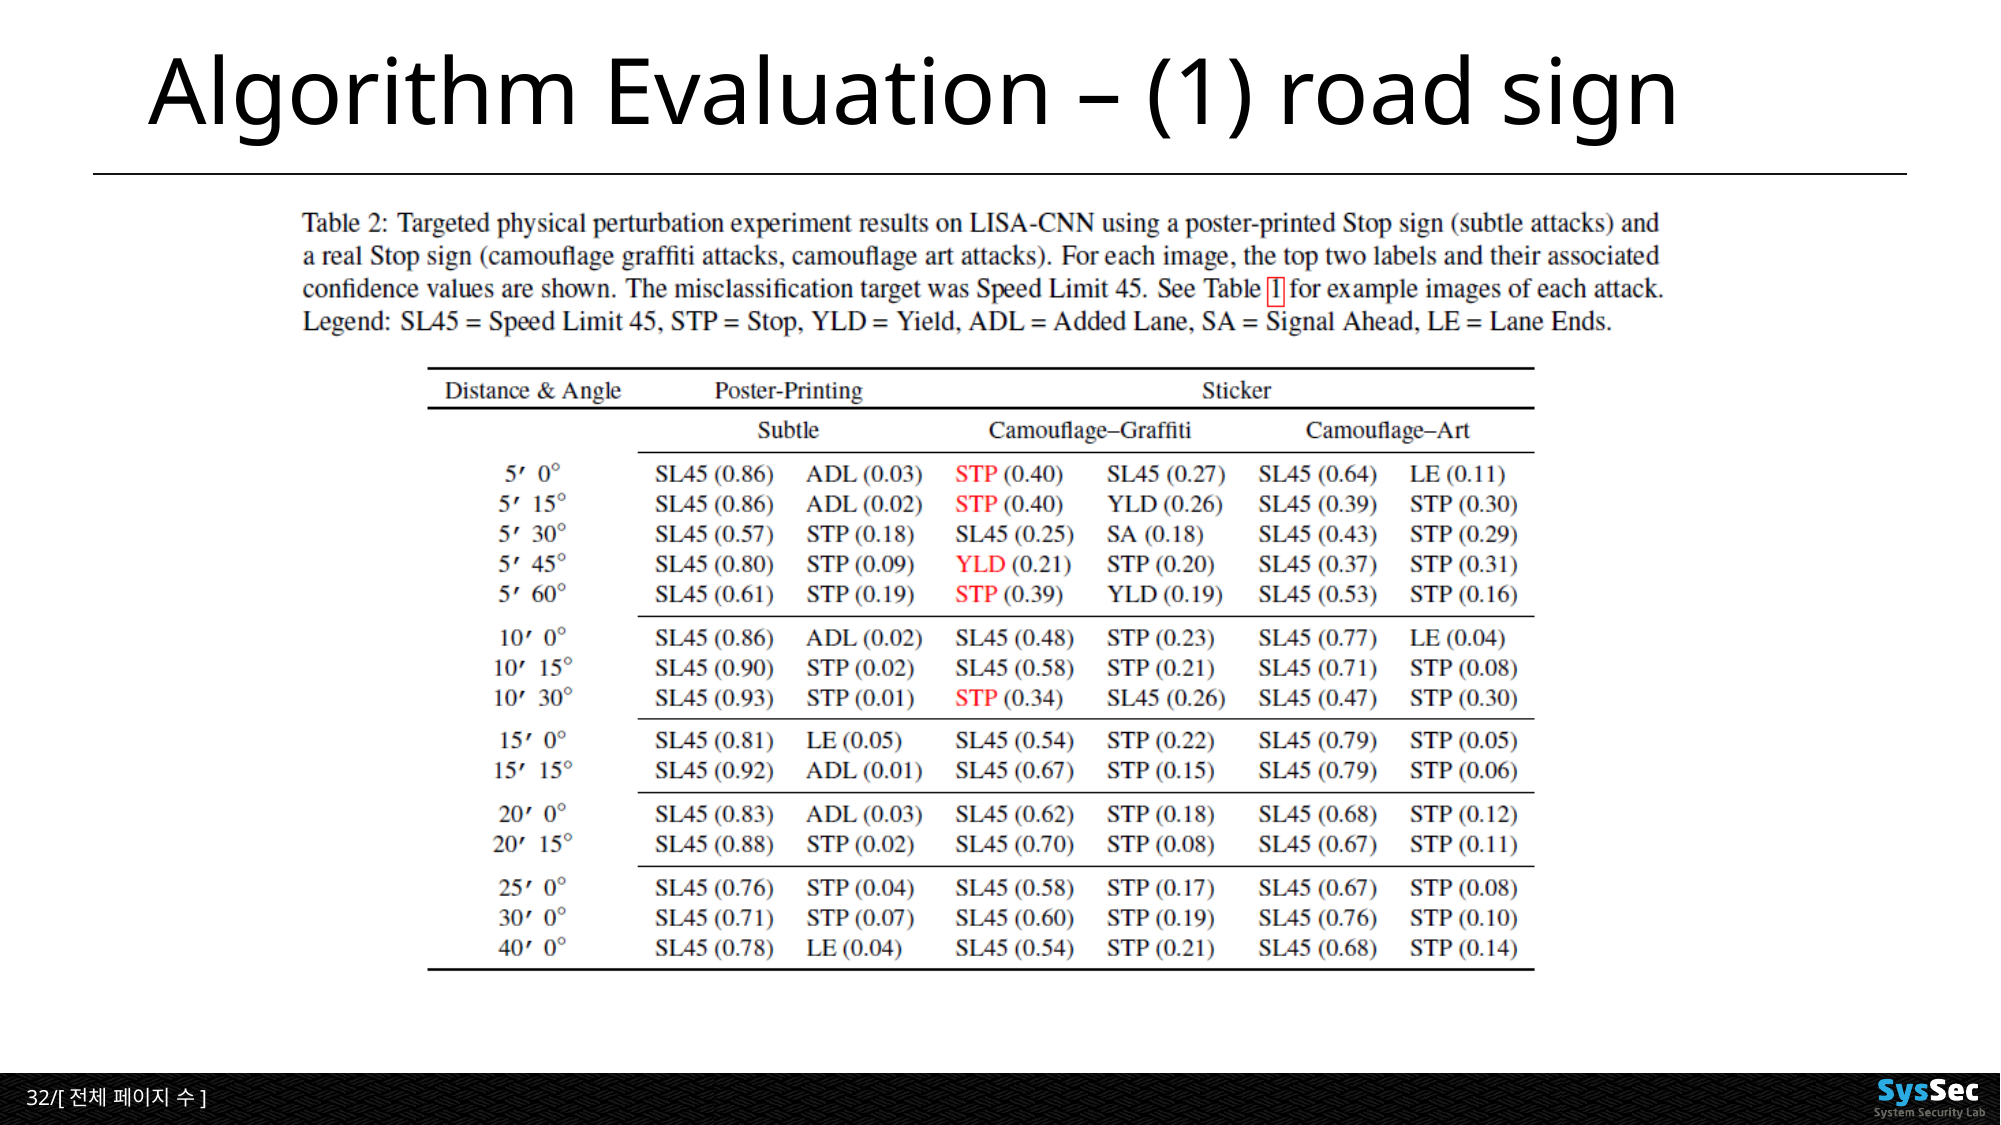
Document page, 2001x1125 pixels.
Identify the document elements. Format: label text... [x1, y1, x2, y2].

title Algorithm Evaluation – (1) road sign [133, 32, 1859, 157]
picture [283, 202, 1674, 1038]
